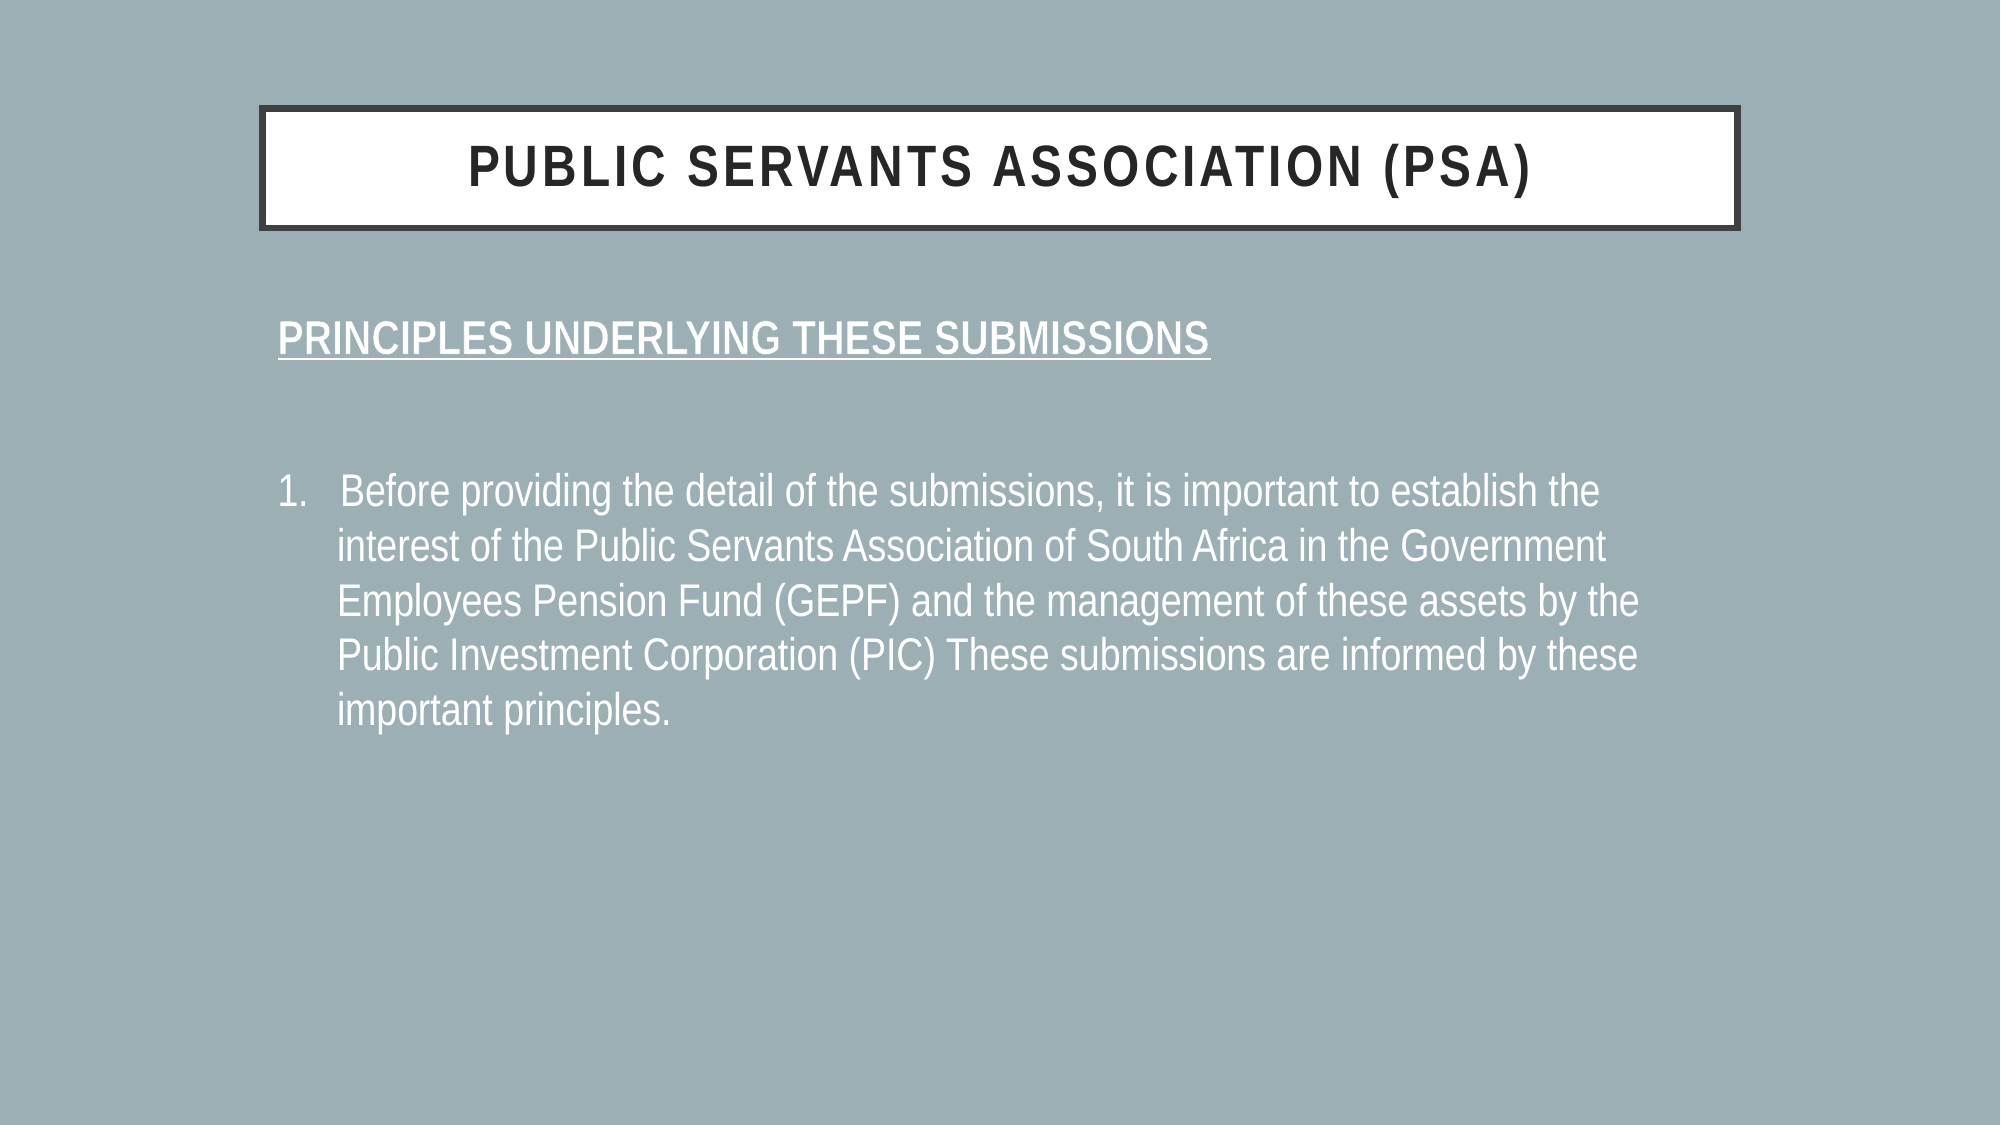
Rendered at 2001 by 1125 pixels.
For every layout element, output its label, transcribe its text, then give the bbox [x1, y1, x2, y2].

title PUBLIC SERVANTS ASSOCIATION (PSA) [259, 105, 1741, 231]
subtitle PRINCIPLES UNDERLYING THESE SUBMISSIONS 1. Before providing the detail of the submissions, it is important to establish the interest of the Public Servants Association of South Africa in the Government Employees Pension Fund (GEPF) and the management of these assets by the Public Investment Corporation (PIC) These submissions are informed by these important principles. [262, 227, 1738, 825]
